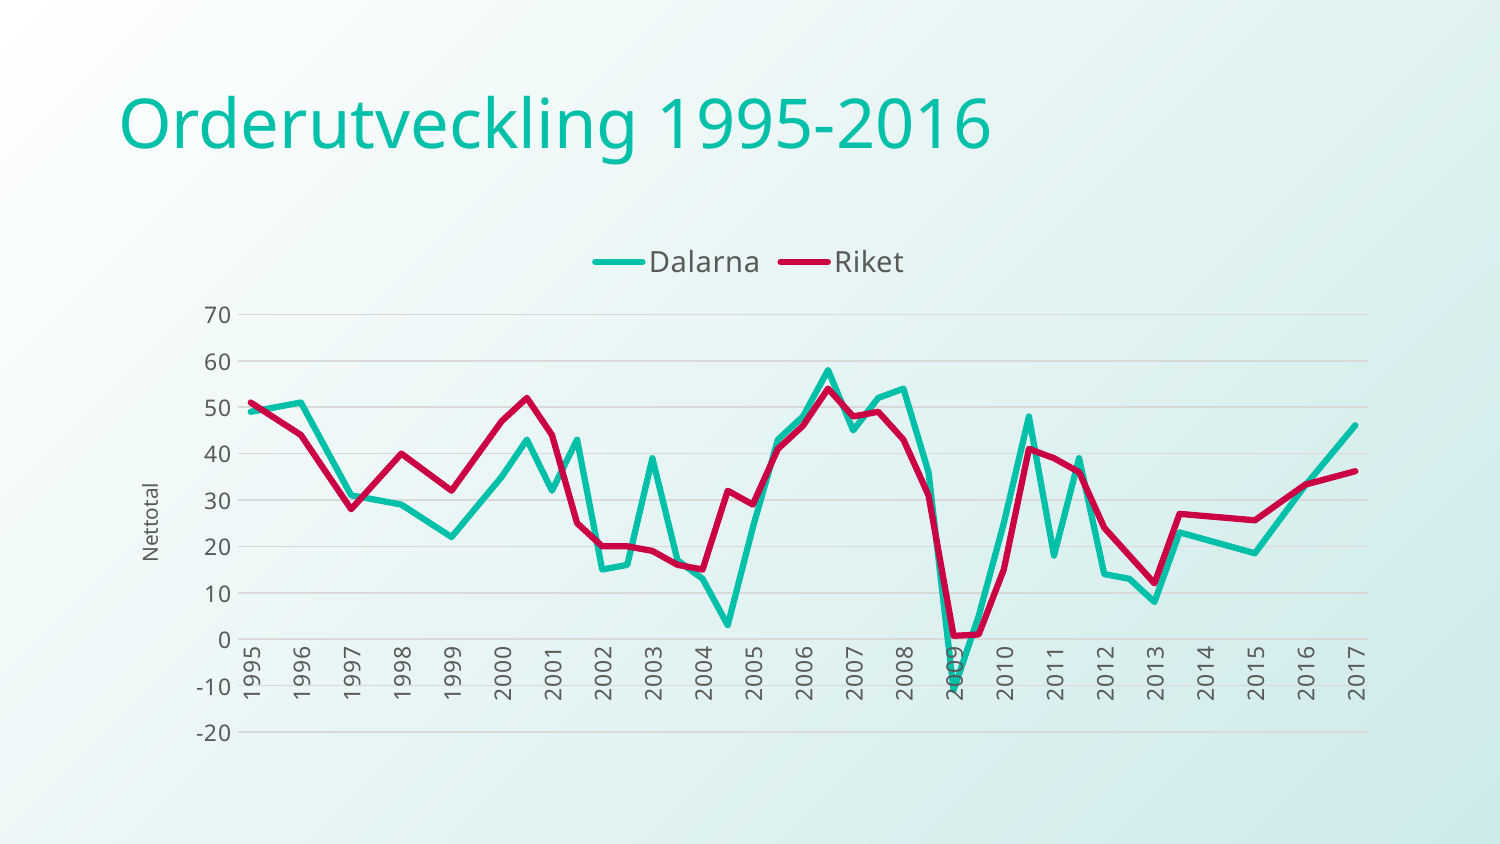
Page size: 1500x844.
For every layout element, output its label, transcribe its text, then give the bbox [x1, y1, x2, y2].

title Orderutveckling 1995-2016 [103, 44, 1397, 208]
chart [103, 224, 1397, 759]
